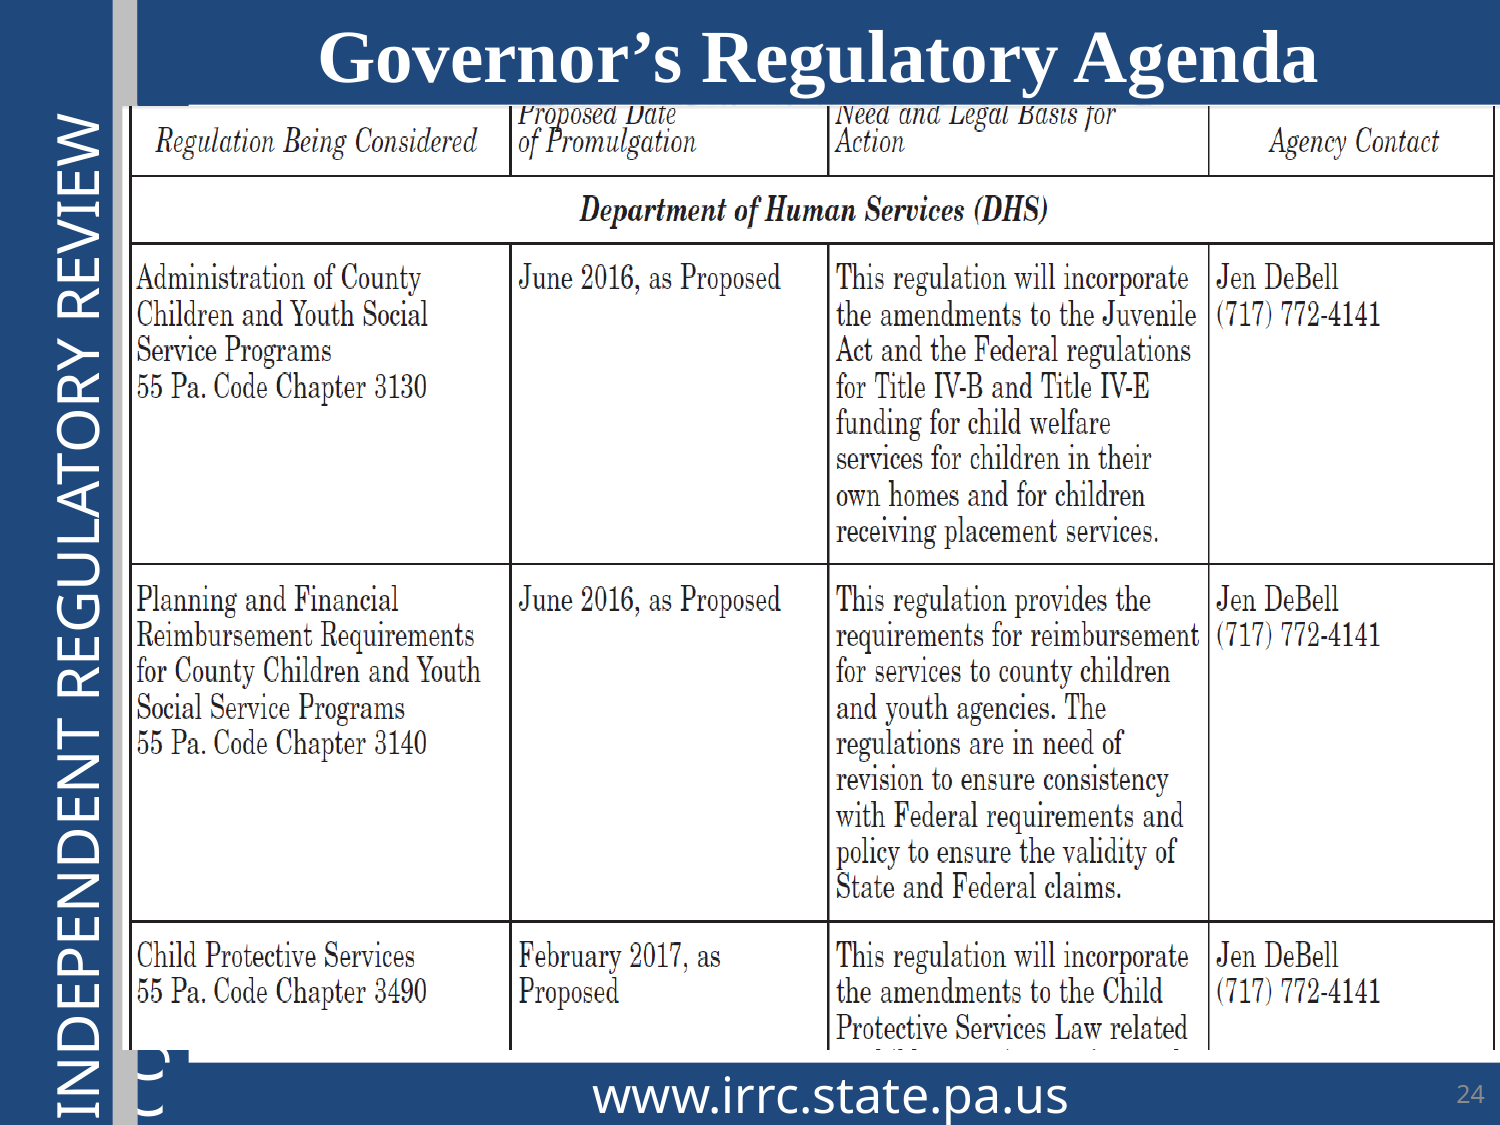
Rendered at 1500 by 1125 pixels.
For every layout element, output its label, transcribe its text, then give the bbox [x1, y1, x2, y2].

slide_number 24 [1149, 1065, 1500, 1125]
picture [122, 105, 1500, 1051]
text_box Governor’s Regulatory Agenda [137, 0, 1500, 105]
footer www.irrc.state.pa.us [162, 1062, 1500, 1125]
